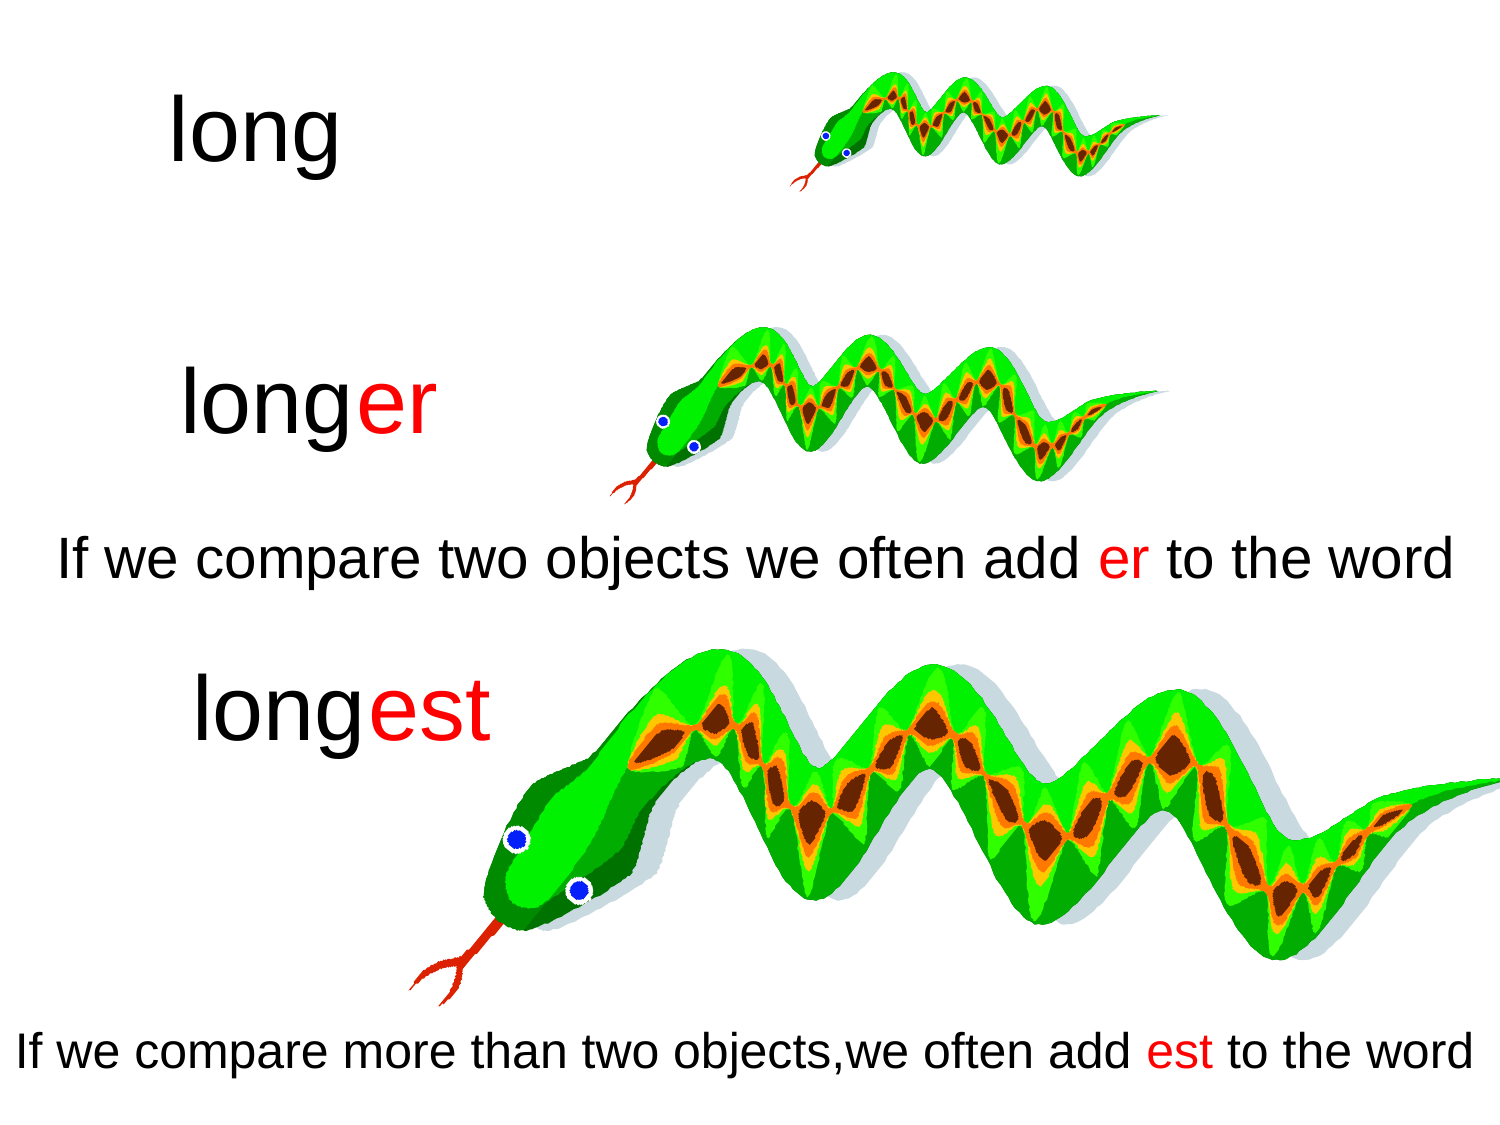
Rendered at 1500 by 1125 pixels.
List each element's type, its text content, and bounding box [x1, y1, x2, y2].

text_box est [0, 609, 515, 798]
title long [0, 31, 821, 219]
text_box If we compare two objects we often add er to the word [1406, 512, 1471, 598]
picture [520, 17, 1403, 1125]
text_box If we compare more than two objects,we often add est to the word [1406, 1011, 1500, 1087]
text_box If we compare two objects we often add er to the word [41, 512, 515, 598]
text_box er [0, 302, 659, 491]
text_box If we compare more than two objects,we often add est to the word [0, 1011, 515, 1087]
